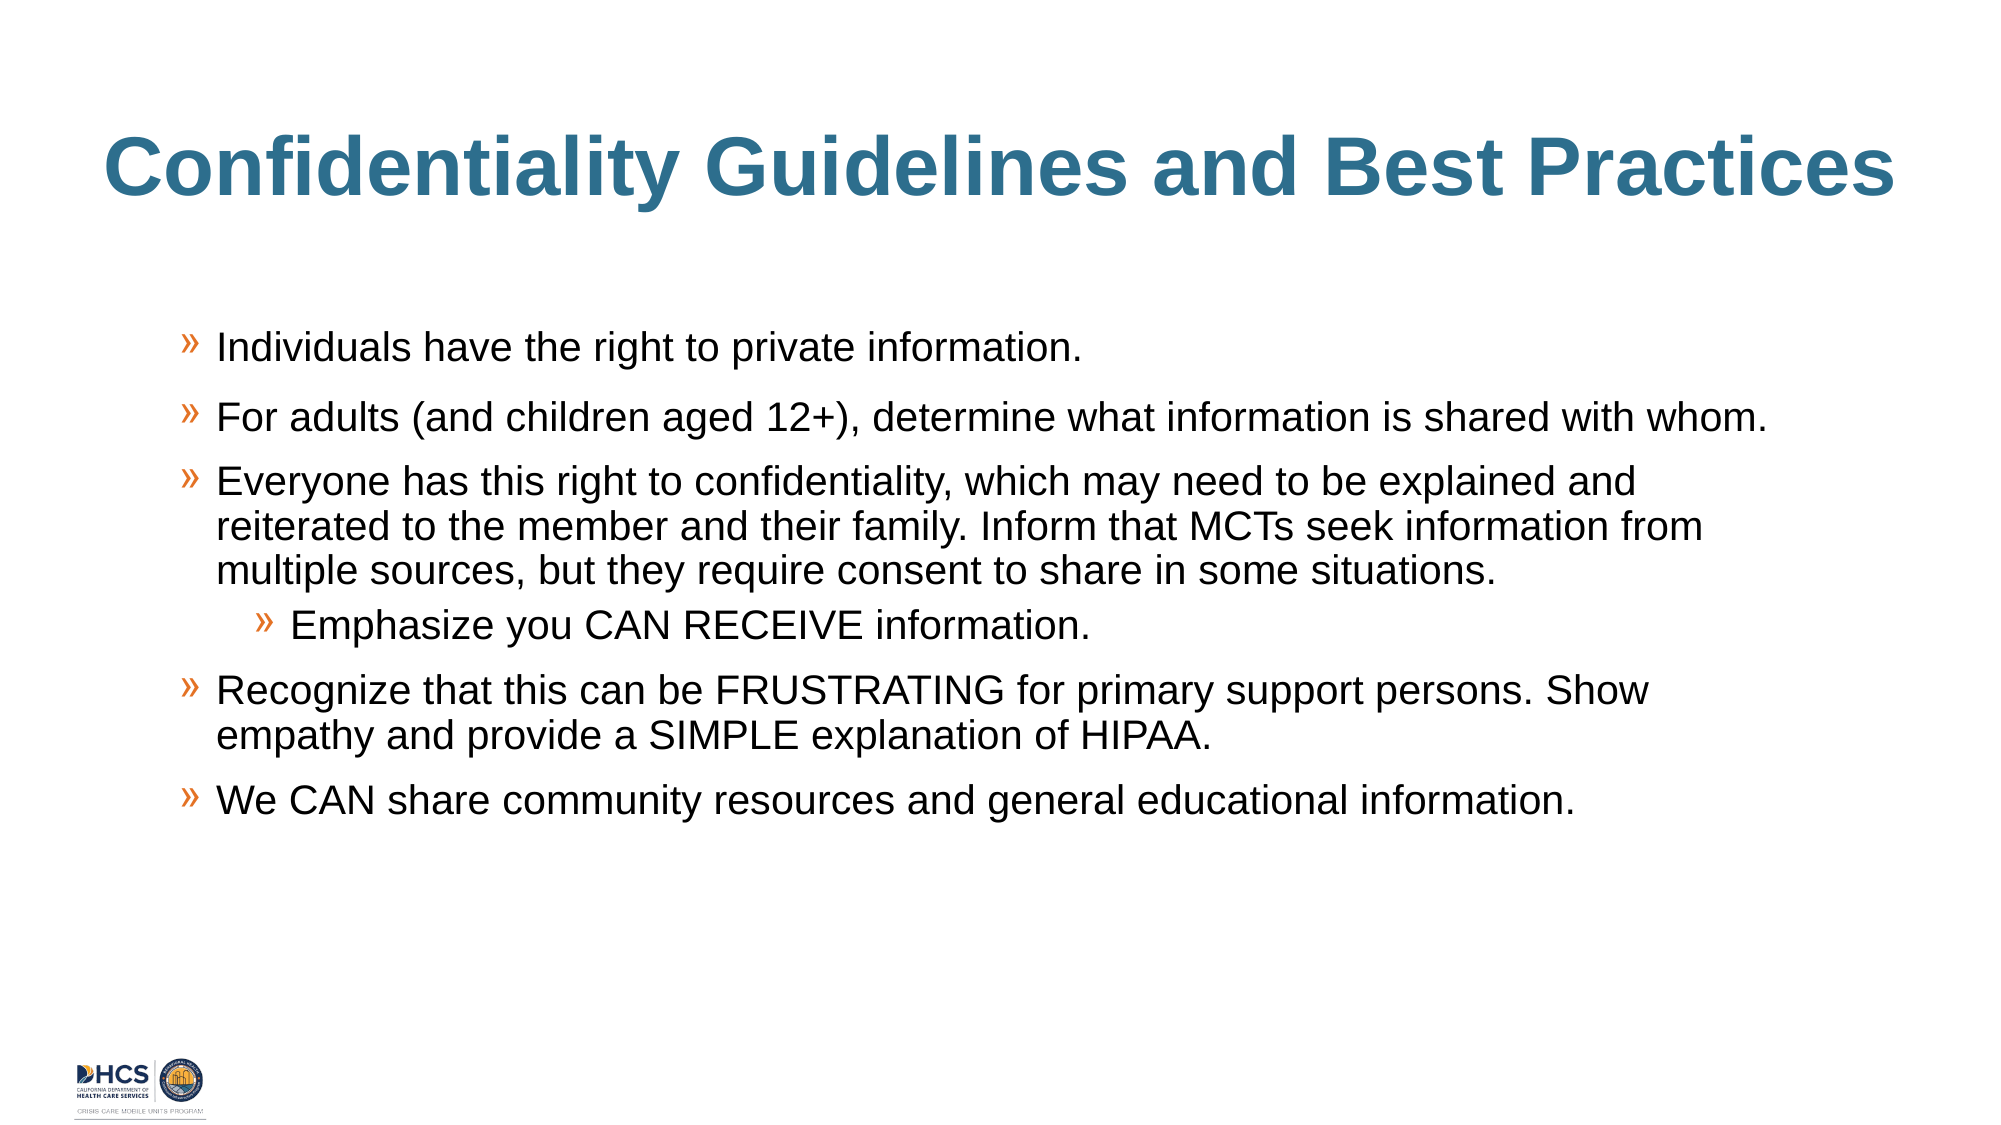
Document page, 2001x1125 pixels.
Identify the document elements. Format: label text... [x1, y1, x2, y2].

picture [69, 1054, 211, 1125]
list Individuals have the right to private information. For adults (and children aged 12+), determine what information is shared with whom. Everyone has this right to confidentiality, which may need to be explained and reiterated to the member and their family. Inform that MCTs seek information from multiple sources, but they require consent to share in some situations. Emphasize you CAN RECEIVE information. Recognize that this can be FRUSTRATING for primary support persons. Show empathy and provide a SIMPLE explanation of HIPAA. We CAN share community resources and general educational information. [163, 312, 1812, 832]
title Confidentiality Guidelines and Best Practices [47, 59, 1955, 278]
